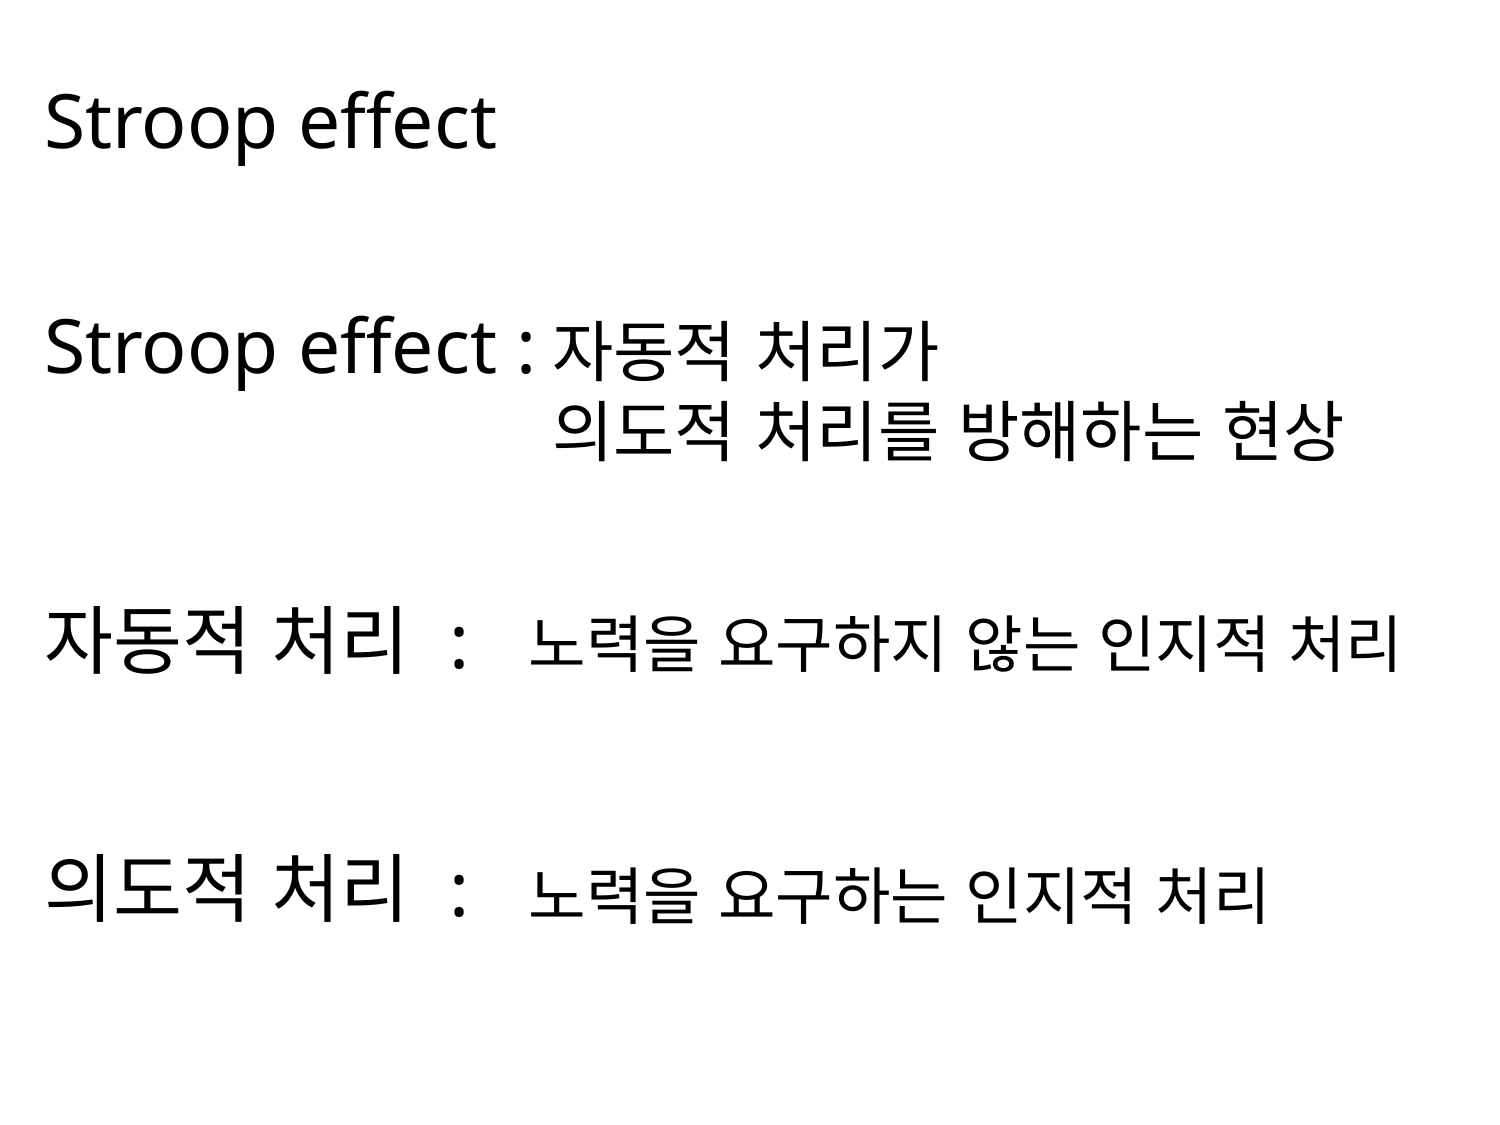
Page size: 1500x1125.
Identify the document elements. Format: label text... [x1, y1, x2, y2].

text_box 노력을 요구하지 않는 인지적 처리 [513, 597, 1500, 688]
text_box 자동적 처리 : [29, 586, 1377, 691]
text_box 자동적 처리가 의도적 처리를 방해하는 현상 [537, 302, 1465, 478]
text_box Stroop effect : [29, 291, 1377, 396]
text_box 노력을 요구하는 인지적 처리 [513, 849, 1500, 939]
text_box Stroop effect [29, 66, 715, 172]
text_box 의도적 처리 : [29, 834, 1377, 939]
